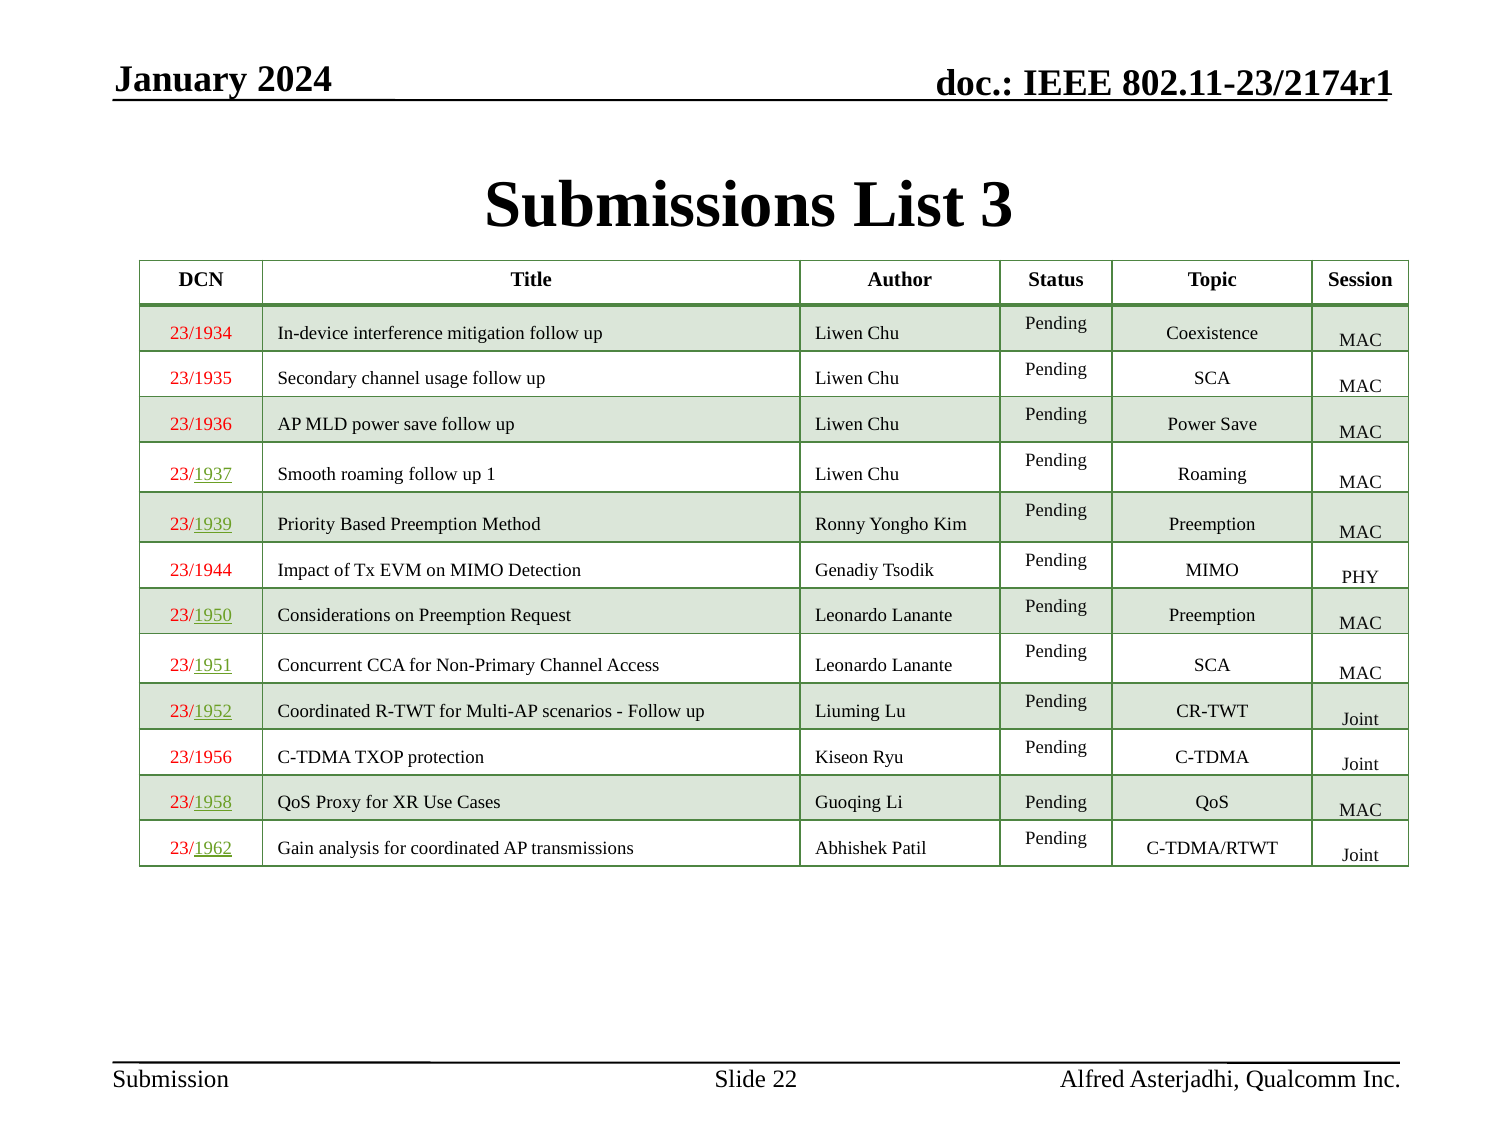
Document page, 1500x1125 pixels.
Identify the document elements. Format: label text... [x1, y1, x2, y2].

table_cell Coexistence [1113, 307, 1311, 350]
table_cell 23/1939 [140, 493, 262, 541]
table_cell 23/1952 [140, 684, 262, 728]
table_header Status [1001, 261, 1111, 303]
table_cell Joint [1313, 821, 1408, 865]
table_cell Joint [1313, 684, 1408, 728]
table_cell In-device interference mitigation follow up [263, 307, 799, 350]
table_cell Pending [1001, 821, 1111, 865]
table_cell MAC [1313, 307, 1408, 350]
table_cell Pending [1001, 493, 1111, 541]
table_cell CR-TWT [1113, 684, 1311, 728]
table_cell Pending [1001, 634, 1111, 682]
table_cell Guoqing Li [801, 776, 999, 819]
table_cell MAC [1313, 589, 1408, 633]
table_header DCN [140, 261, 262, 303]
table_cell 23/1950 [140, 589, 262, 633]
table_cell SCA [1113, 634, 1311, 682]
table_cell Gain analysis for coordinated AP transmissions [263, 821, 799, 865]
table_header Topic [1113, 261, 1311, 303]
table_cell C-TDMA [1113, 730, 1311, 774]
table_cell C-TDMA/RTWT [1113, 821, 1311, 865]
table_cell Power Save [1113, 397, 1311, 441]
table_cell Pending [1001, 776, 1111, 819]
table_cell Kiseon Ryu [801, 730, 999, 774]
table_cell QoS Proxy for XR Use Cases [263, 776, 799, 819]
table_cell MAC [1313, 443, 1408, 491]
table_cell QoS [1113, 776, 1311, 819]
table_cell SCA [1113, 352, 1311, 396]
table_cell Secondary channel usage follow up [263, 352, 799, 396]
table_cell MAC [1313, 397, 1408, 441]
table_cell 23/1951 [140, 634, 262, 682]
table_cell Genadiy Tsodik [801, 543, 999, 587]
table_cell Considerations on Preemption Request [263, 589, 799, 633]
table_cell Liwen Chu [801, 443, 999, 491]
table_cell C-TDMA TXOP protection [263, 730, 799, 774]
table_cell Pending [1001, 684, 1111, 728]
table_cell MAC [1313, 776, 1408, 819]
table_cell Pending [1001, 352, 1111, 396]
table_cell Pending [1001, 589, 1111, 633]
table_cell Smooth roaming follow up 1 [263, 443, 799, 491]
table_cell 23/1956 [140, 730, 262, 774]
table_cell Preemption [1113, 589, 1311, 633]
table_cell 23/1935 [140, 352, 262, 396]
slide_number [114, 54, 423, 100]
table_cell MAC [1313, 352, 1408, 396]
table_cell Liwen Chu [801, 307, 999, 350]
table_cell Priority Based Preemption Method [263, 493, 799, 541]
table_cell 23/1944 [140, 543, 262, 587]
table_header Title [263, 261, 799, 303]
table_cell Preemption [1113, 493, 1311, 541]
table_cell Leonardo Lanante [801, 589, 999, 633]
table_cell MIMO [1113, 543, 1311, 587]
table_cell Ronny Yongho Kim [801, 493, 999, 541]
table_cell MAC [1313, 634, 1408, 682]
table_header Session [1313, 261, 1408, 303]
table_cell AP MLD power save follow up [263, 397, 799, 441]
slide_number Slide 22 [712, 1061, 800, 1123]
table_cell Liwen Chu [801, 397, 999, 441]
table_cell Pending [1001, 543, 1111, 587]
table_cell Leonardo Lanante [801, 634, 999, 682]
table_cell 23/1937 [140, 443, 262, 491]
table_cell Liuming Lu [801, 684, 999, 728]
table_header Author [801, 261, 999, 303]
table_cell 23/1936 [140, 397, 262, 441]
table_cell Pending [1001, 307, 1111, 350]
table_cell Pending [1001, 730, 1111, 774]
table_cell 23/1934 [140, 307, 262, 350]
title Submissions List 3 [112, 112, 1388, 288]
table_cell Pending [1001, 397, 1111, 441]
table_cell Joint [1313, 730, 1408, 774]
table_cell Pending [1001, 443, 1111, 491]
table_cell 23/1962 [140, 821, 262, 865]
table_cell Roaming [1113, 443, 1311, 491]
table_cell PHY [1313, 543, 1408, 587]
table_cell 23/1958 [140, 776, 262, 819]
table_cell Coordinated R-TWT for Multi-AP scenarios - Follow up [263, 684, 799, 728]
table_cell Impact of Tx EVM on MIMO Detection [263, 543, 799, 587]
table_cell MAC [1313, 493, 1408, 541]
table_cell Liwen Chu [801, 352, 999, 396]
table_cell Concurrent CCA for Non-Primary Channel Access [263, 634, 799, 682]
footer Alfred Asterjadhi, Qualcomm Inc. [878, 1061, 1402, 1093]
table_cell Abhishek Patil [801, 821, 999, 865]
